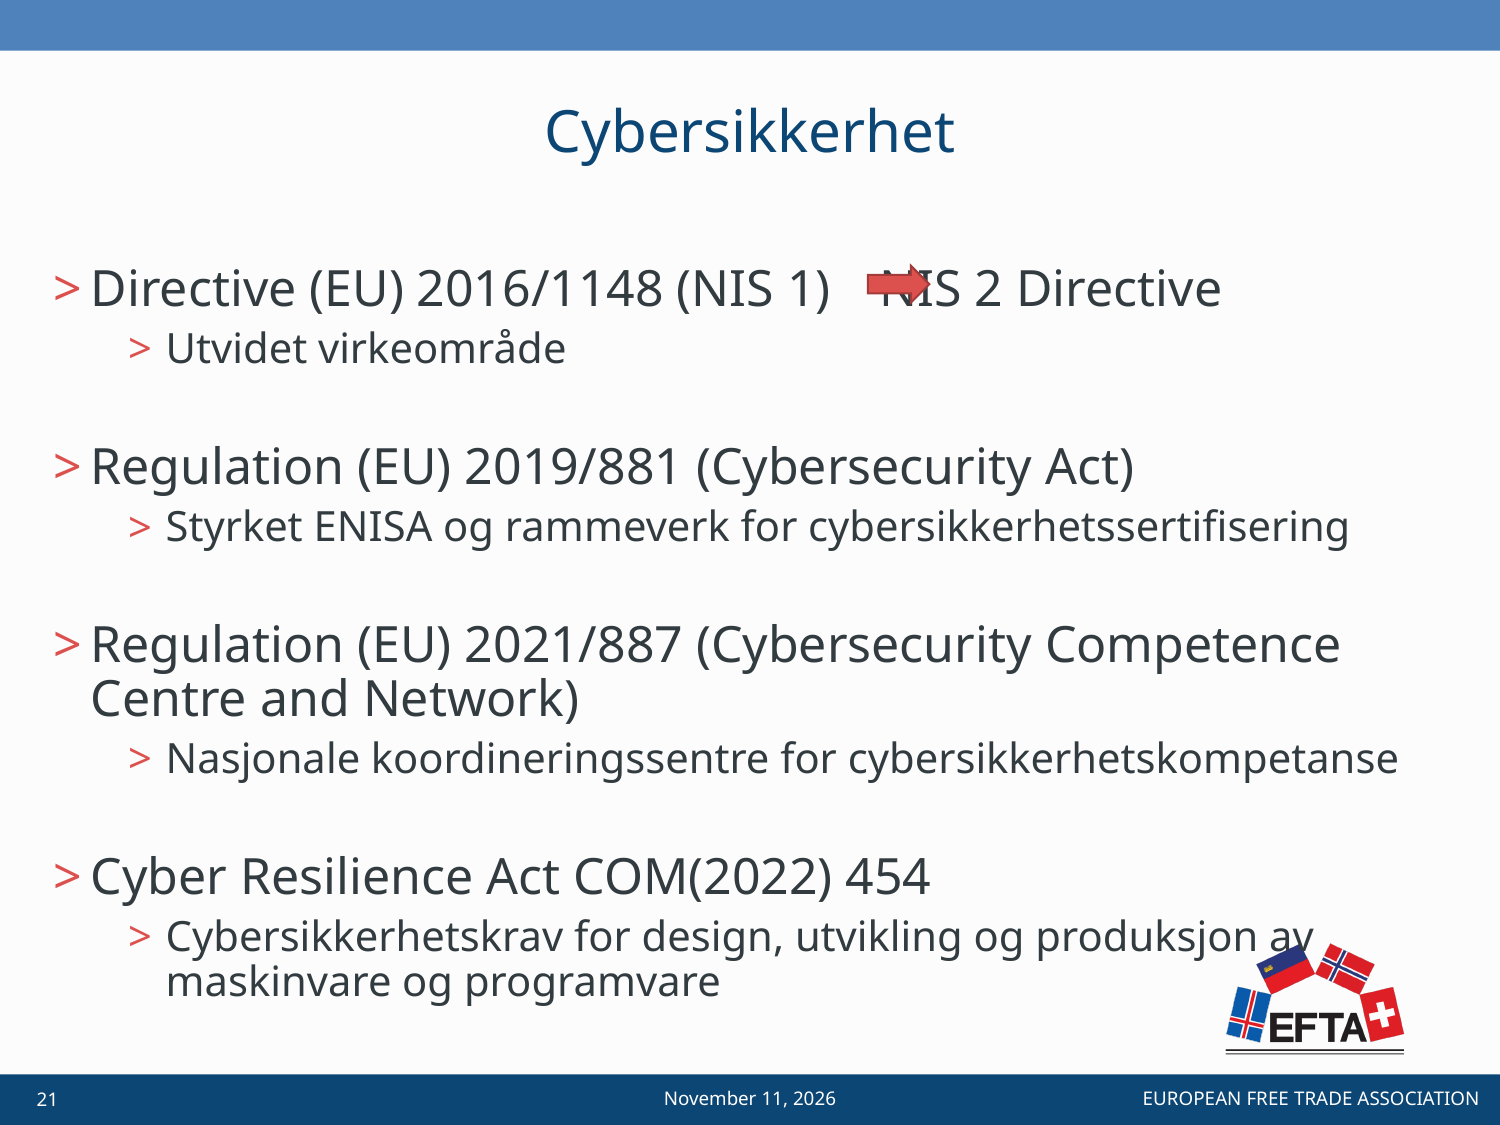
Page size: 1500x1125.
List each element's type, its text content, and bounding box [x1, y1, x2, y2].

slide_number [578, 1073, 922, 1125]
title Cybersikkerhet [38, 94, 1462, 206]
list Directive (EU) 2016/1148 (NIS 1) NIS 2 Directive Utvidet virkeområde Regulation (EU) 2019/881 (Cybersecurity Act) Styrket ENISA og rammeverk for cybersikkerhetssertifisering Regulation (EU) 2021/887 (Cybersecurity Competence Centre and Network) Nasjonale koordineringssentre for cybersikkerhetskompetanse Cyber Resilience Act COM(2022) 454 Cybersikkerhetskrav for design, utvikling og produksjon av maskinvare og programvare [38, 256, 1462, 970]
text_box [866, 263, 931, 306]
slide_number 21 [21, 1075, 203, 1125]
